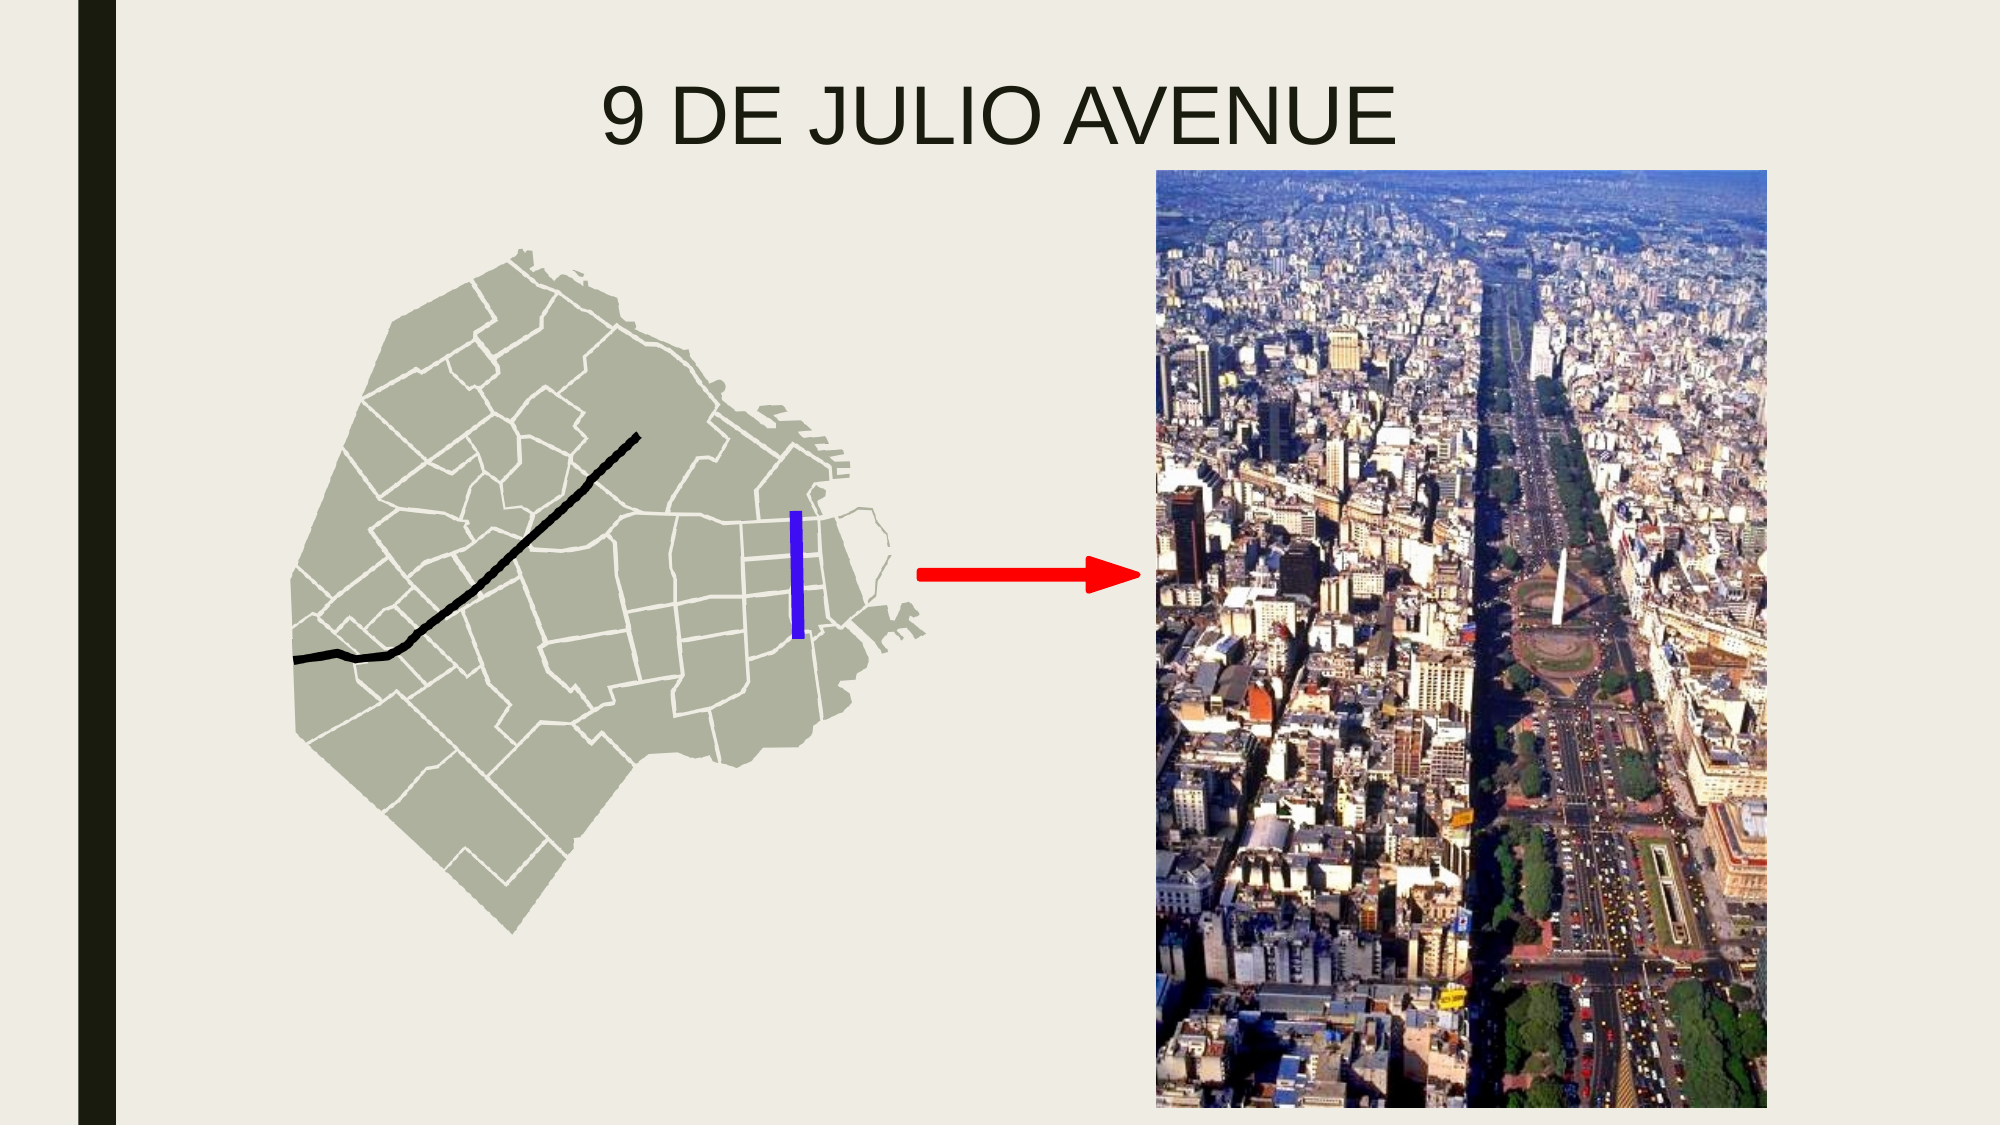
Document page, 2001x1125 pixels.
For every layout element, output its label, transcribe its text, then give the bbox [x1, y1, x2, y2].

title 9 DE JULIO AVENUE [137, 65, 1863, 270]
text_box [795, 510, 799, 639]
picture [260, 245, 952, 937]
picture [1156, 170, 1767, 1108]
text_box [952, 555, 1141, 594]
